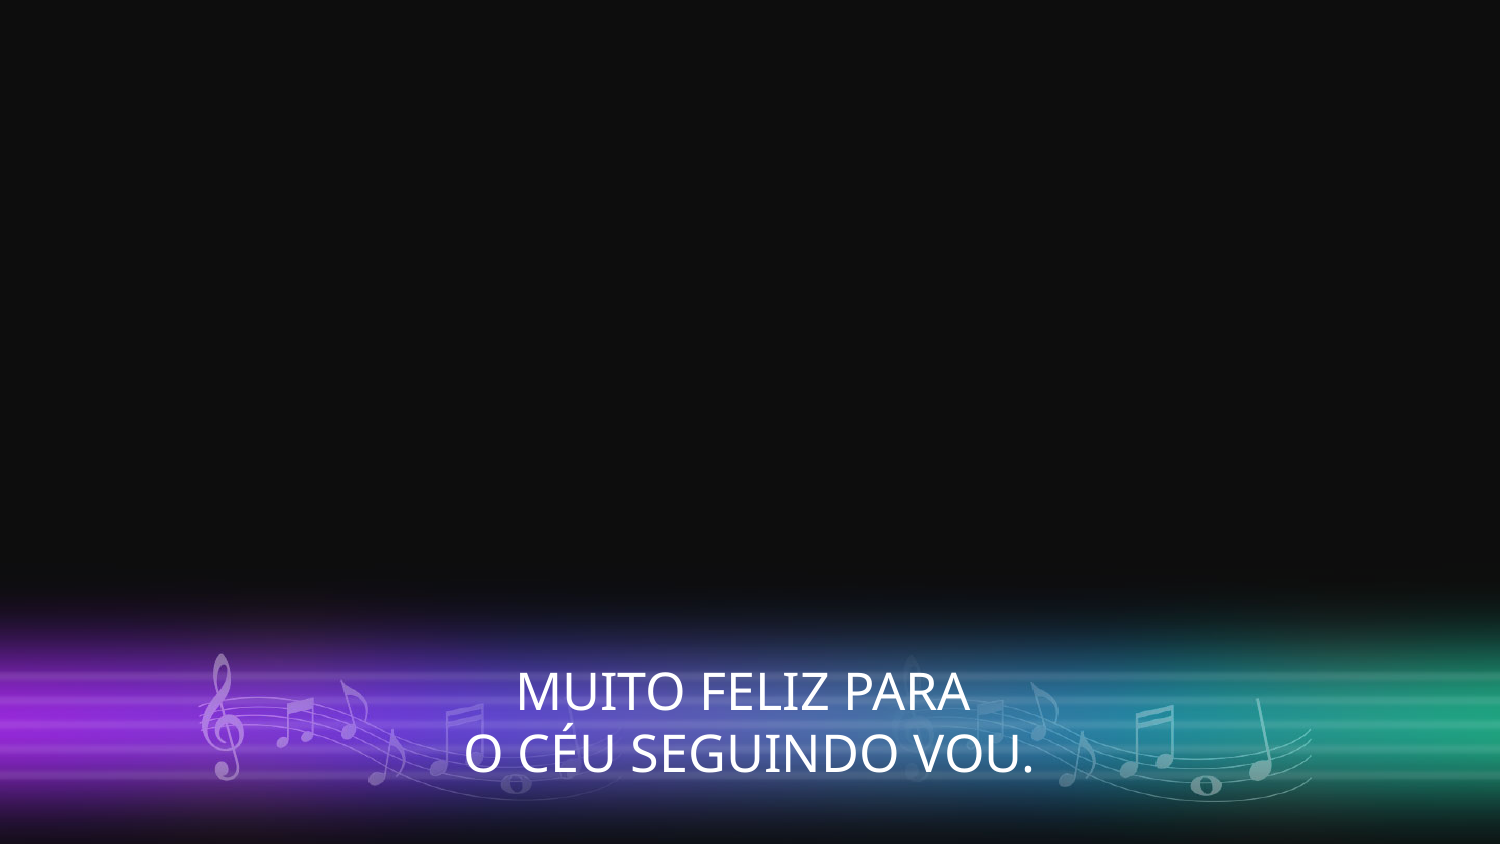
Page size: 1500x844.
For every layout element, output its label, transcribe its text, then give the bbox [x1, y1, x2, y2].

picture [0, 0, 1500, 844]
text_box MUITO FELIZ PARA O CÉU SEGUINDO VOU. [265, 651, 1235, 791]
